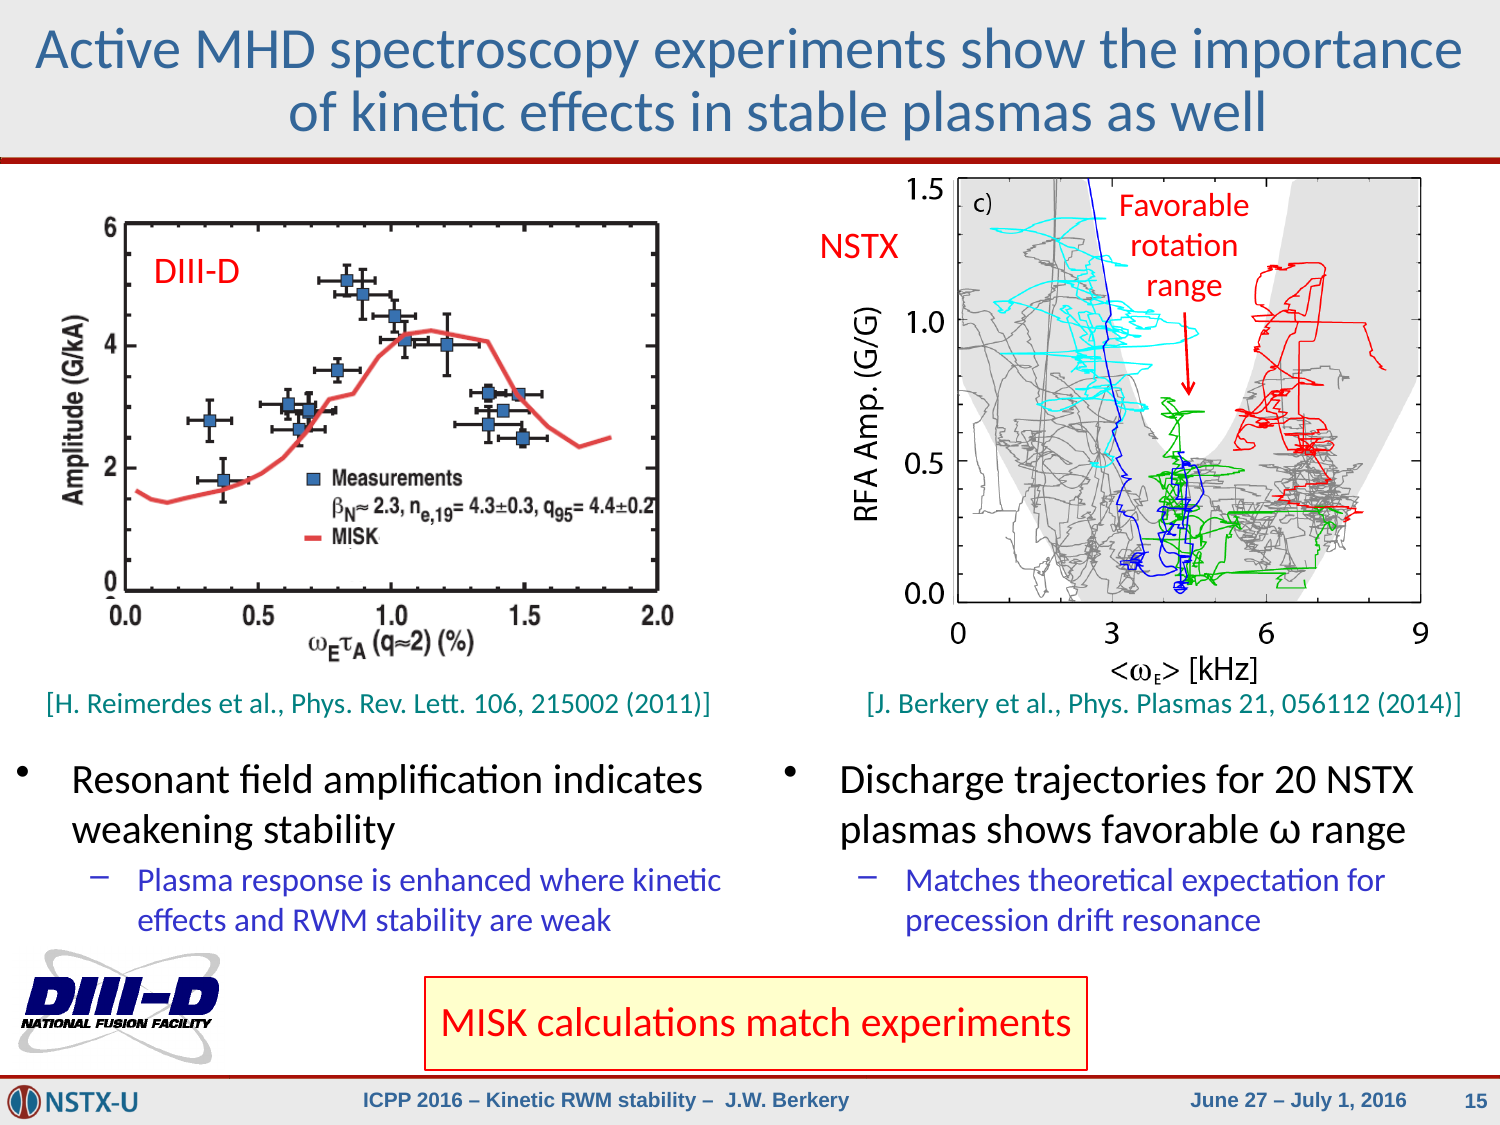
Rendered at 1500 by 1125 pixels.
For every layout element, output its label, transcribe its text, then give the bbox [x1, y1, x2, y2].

text_box Discharge trajectories for 20 NSTX plasmas shows favorable ω range Matches theoretical expectation for precession drift resonance [768, 743, 1500, 907]
picture [0, 1075, 1500, 1125]
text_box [26, 169, 702, 675]
text_box Resonant field amplification indicates weakening stability Plasma response is enhanced where kinetic effects and RWM stability are weak [0, 744, 738, 907]
text_box NSTX [804, 214, 844, 274]
title Active MHD spectroscopy experiments show the importance of kinetic effects in stable plasmas as well [0, 0, 1500, 163]
text_box [424, 976, 1088, 1070]
text_box [J. Berkery et al., Phys. Plasmas 21, 056112 (2014)] [804, 677, 1500, 727]
list MISK calculations match experiments [425, 987, 1088, 1070]
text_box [1184, 312, 1190, 397]
picture [849, 169, 1429, 688]
picture [11, 945, 225, 1070]
text_box [H. Reimerdes et al., Phys. Rev. Lett. 106, 215002 (2011)] [26, 677, 732, 727]
